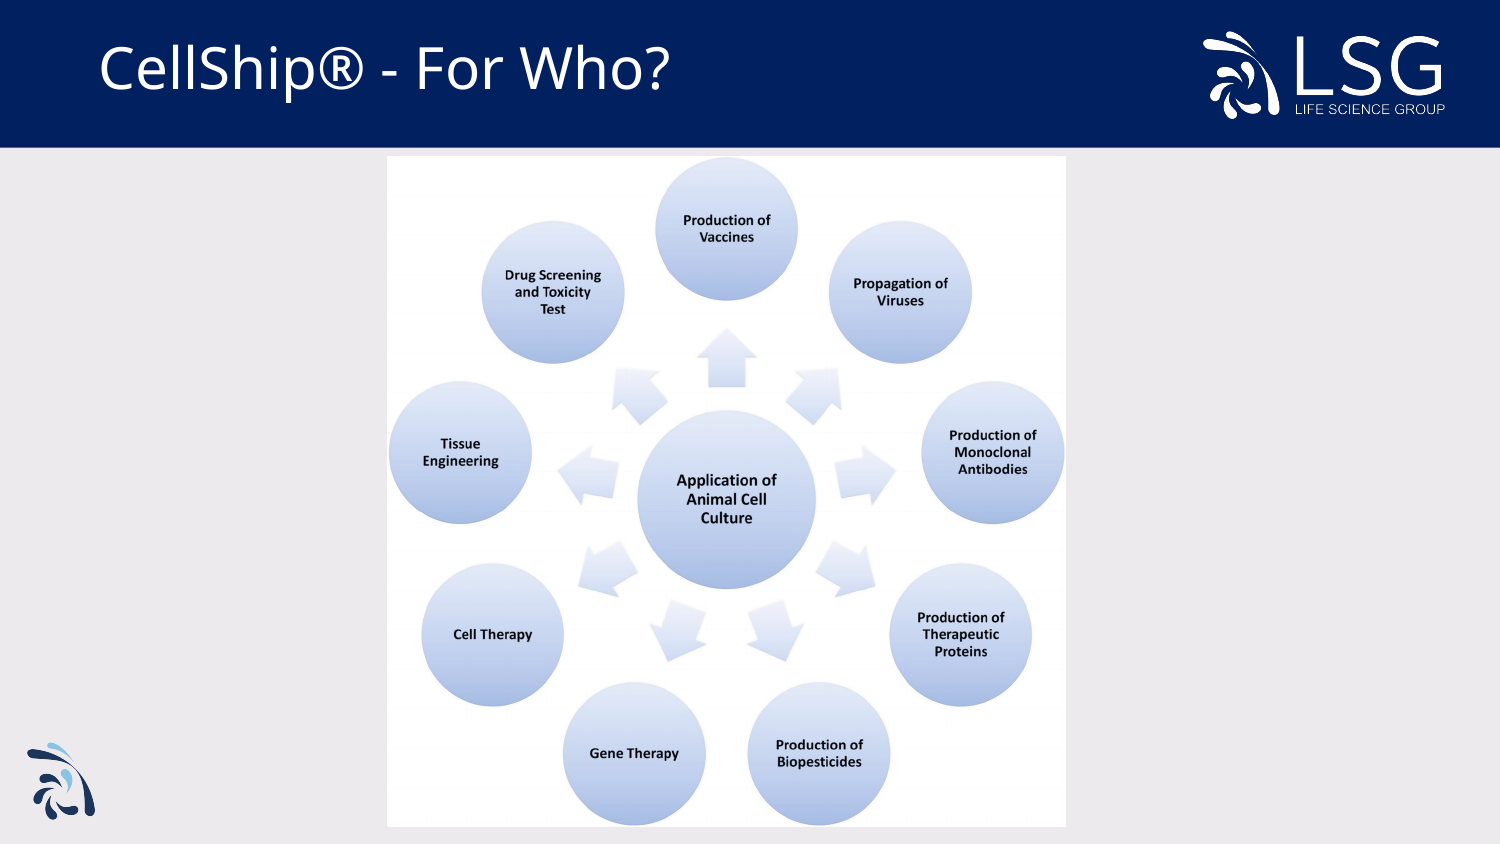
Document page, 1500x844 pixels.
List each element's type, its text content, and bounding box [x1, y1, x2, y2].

picture [22, 742, 101, 821]
text_box CellShip® - For Who? [84, 31, 1119, 110]
picture [1203, 31, 1445, 120]
picture [387, 156, 1066, 827]
text_box [0, 0, 1500, 148]
